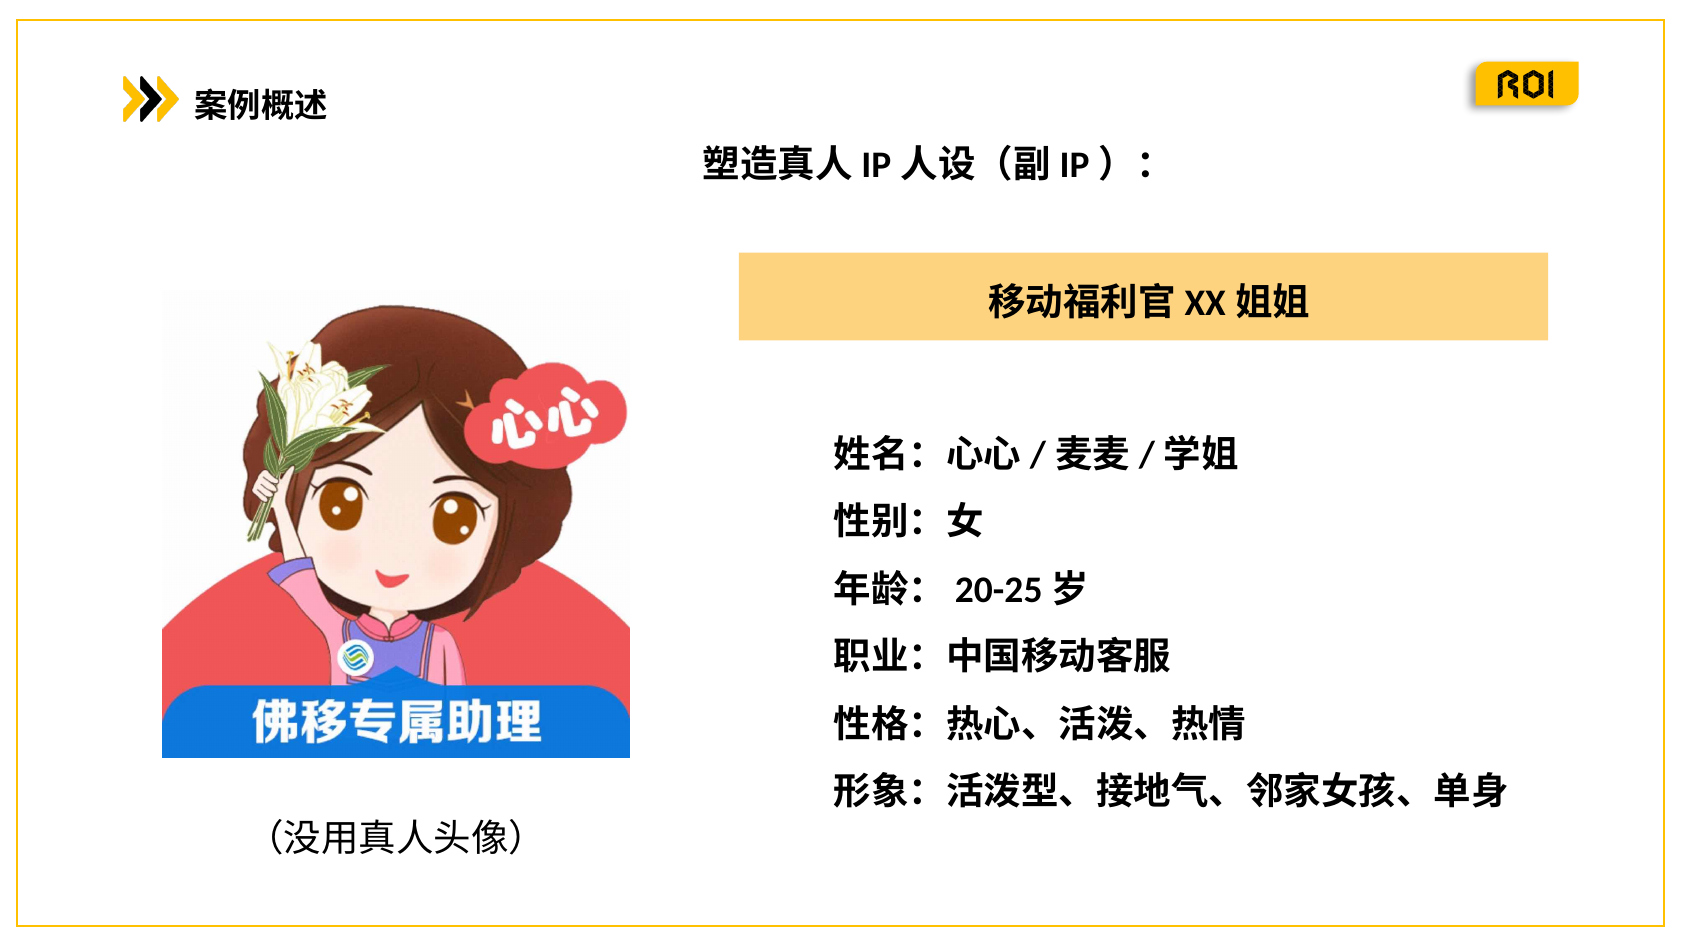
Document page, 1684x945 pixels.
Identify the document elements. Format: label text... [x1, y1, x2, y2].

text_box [123, 76, 180, 122]
text_box 姓名：心心/麦麦/学姐 性别：女 年龄：20-25岁 职业：中国移动客服 性格：热心、活泼、热情 形象：活泼型、接地气、邻家女孩、单身 [818, 399, 1524, 910]
picture [162, 290, 630, 758]
text_box （没用真人头像） [231, 807, 562, 867]
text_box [1475, 61, 1579, 106]
text_box 塑造真人IP人设（副IP）： [687, 132, 1189, 193]
text_box [16, 19, 1665, 927]
text_box 移动福利官XX姐姐 [973, 270, 1579, 330]
